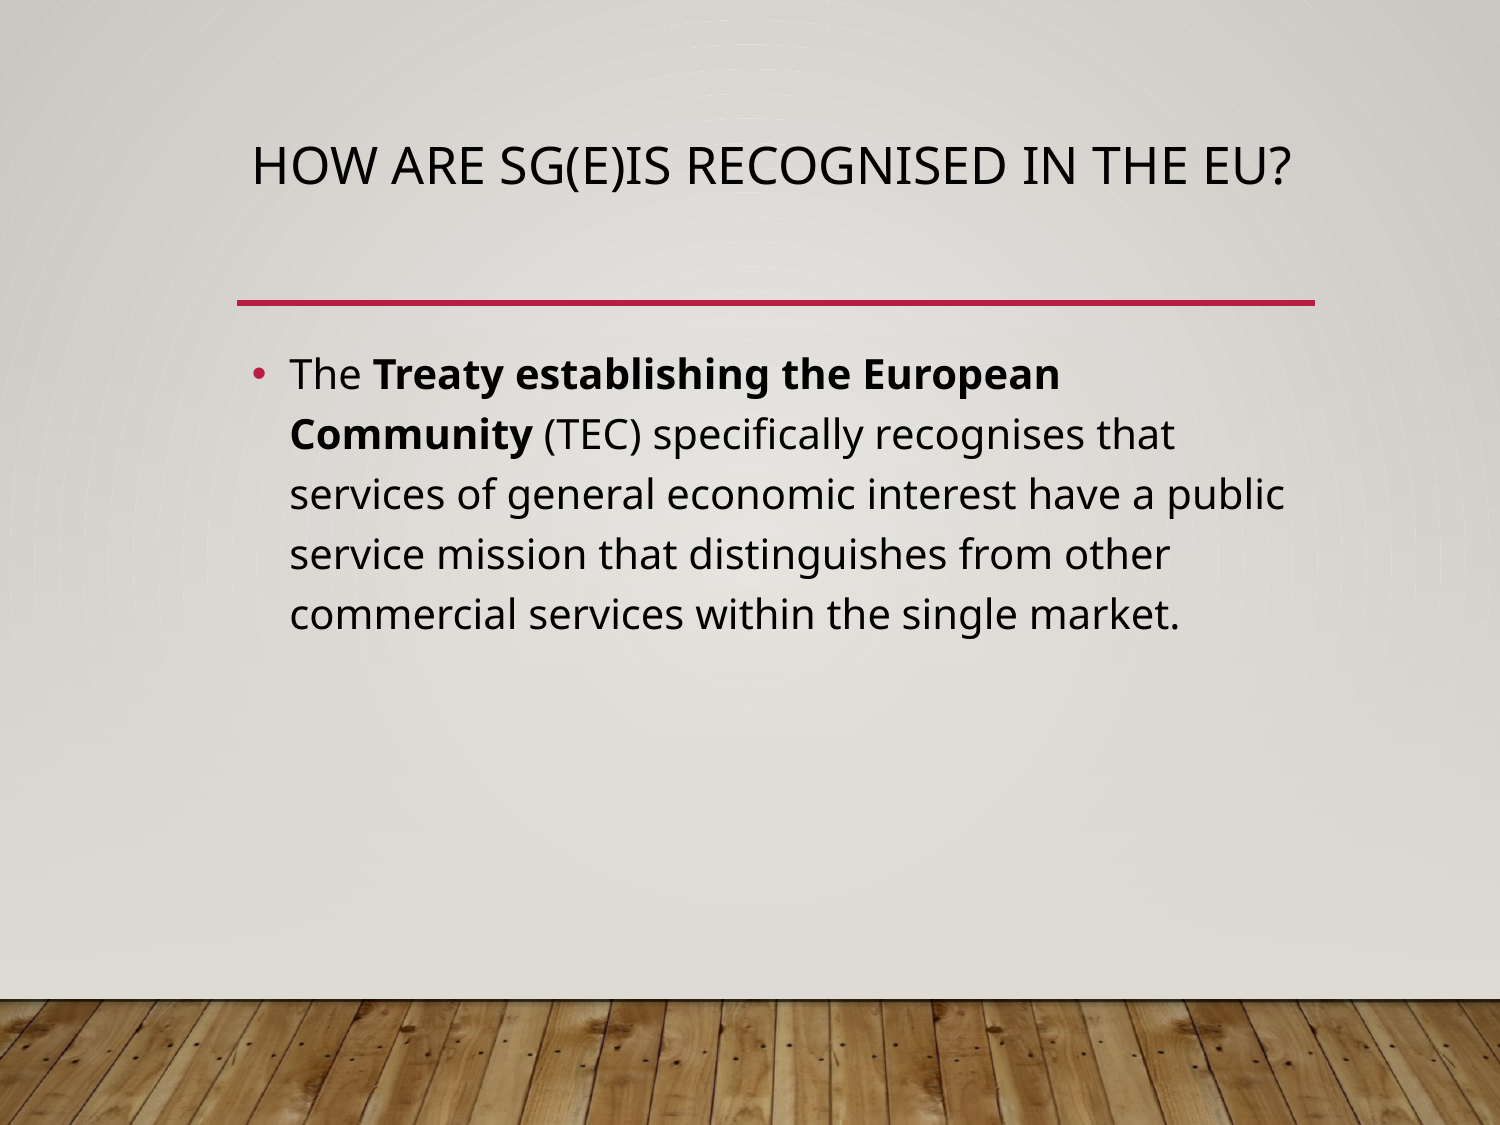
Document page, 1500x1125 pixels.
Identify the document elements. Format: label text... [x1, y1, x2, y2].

list The Treaty establishing the European Community (TEC) specifically recognises that services of general economic interest have a public service mission that distinguishes from other commercial services within the single market. [236, 330, 1315, 897]
picture [0, 999, 1500, 1125]
title How are SG(E)Is recognised in the EU? [236, 131, 1315, 305]
